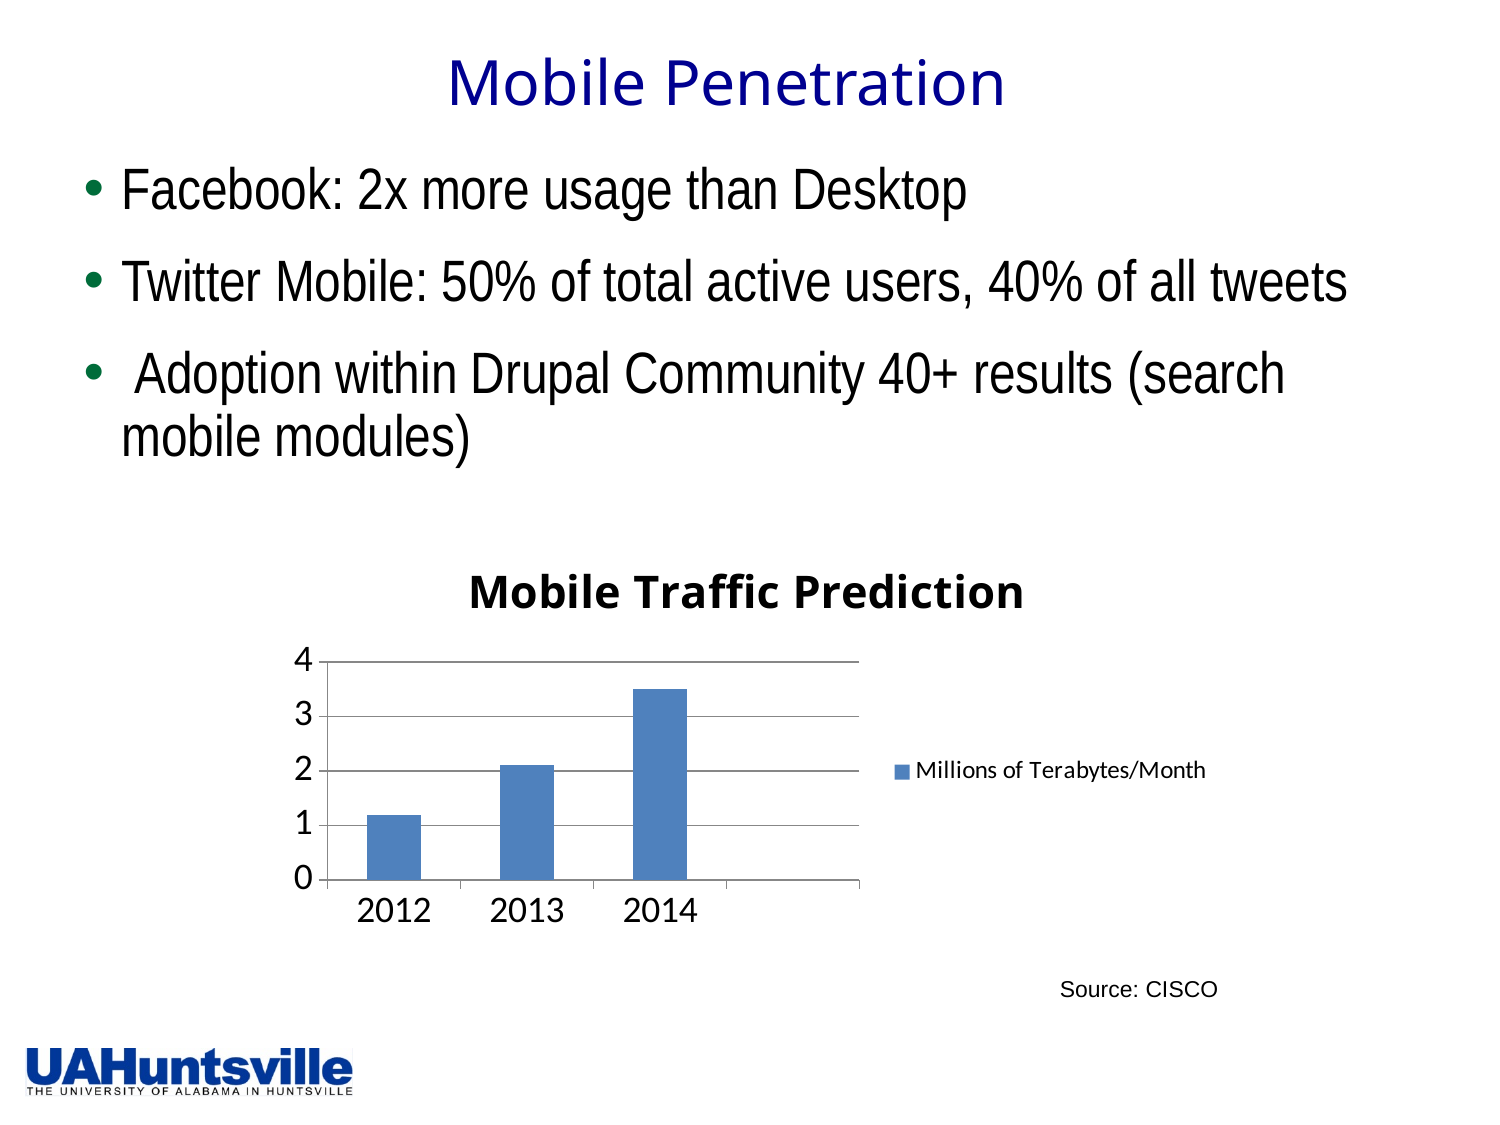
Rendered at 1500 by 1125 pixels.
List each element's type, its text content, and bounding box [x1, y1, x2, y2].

chart [274, 530, 1219, 941]
text_box Facebook: 2x more usage than Desktop Twitter Mobile: 50% of total active users, 40% of all tweets Adoption within Drupal Community 40+ results (search mobile modules) [68, 151, 1425, 569]
text_box Source: CISCO [1045, 967, 1294, 1010]
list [24, 1047, 354, 1098]
title Mobile Penetration [42, 47, 1412, 130]
